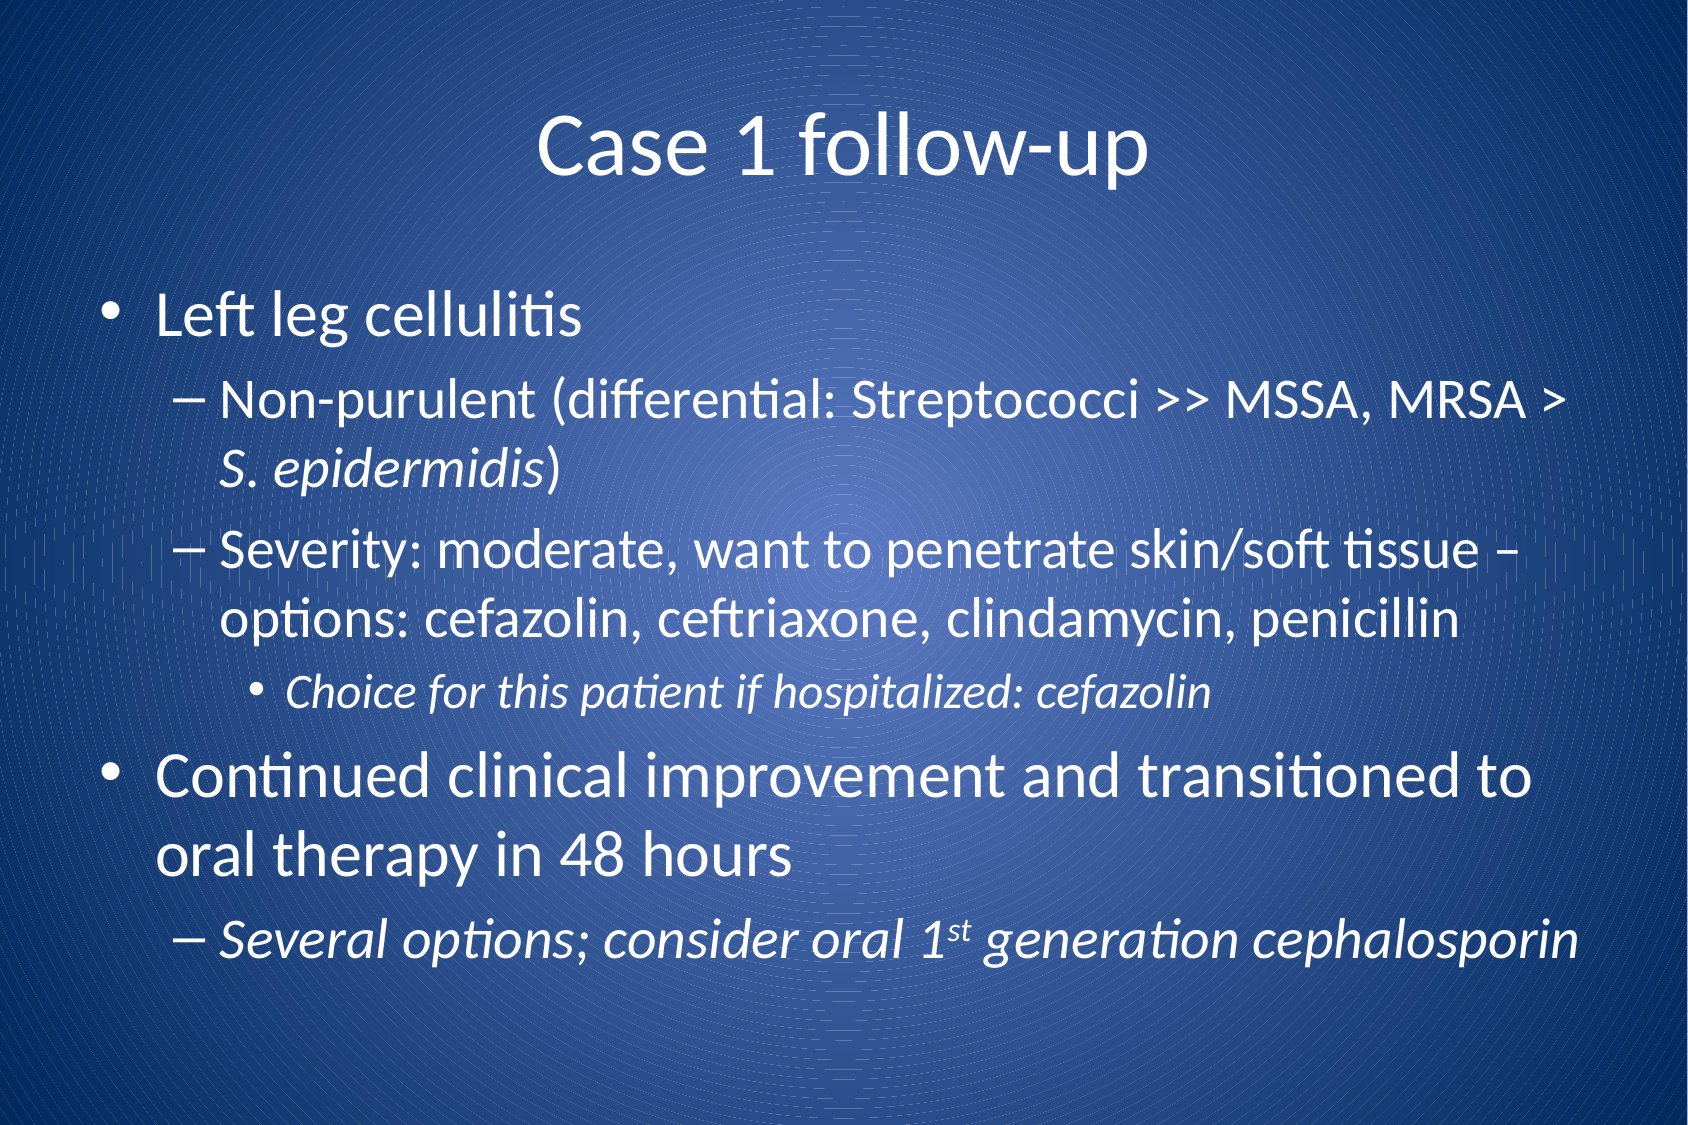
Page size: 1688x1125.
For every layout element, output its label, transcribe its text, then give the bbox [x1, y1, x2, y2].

title Case 1 follow-up [84, 45, 1604, 233]
list Left leg cellulitis Non-purulent (differential: Streptococci >> MSSA, MRSA > S. epidermidis) Severity: moderate, want to penetrate skin/soft tissue – options: cefazolin, ceftriaxone, clindamycin, penicillin Choice for this patient if hospitalized: cefazolin Continued clinical improvement and transitioned to oral therapy in 48 hours Several options; consider oral 1st generation cephalosporin [84, 262, 1604, 1005]
